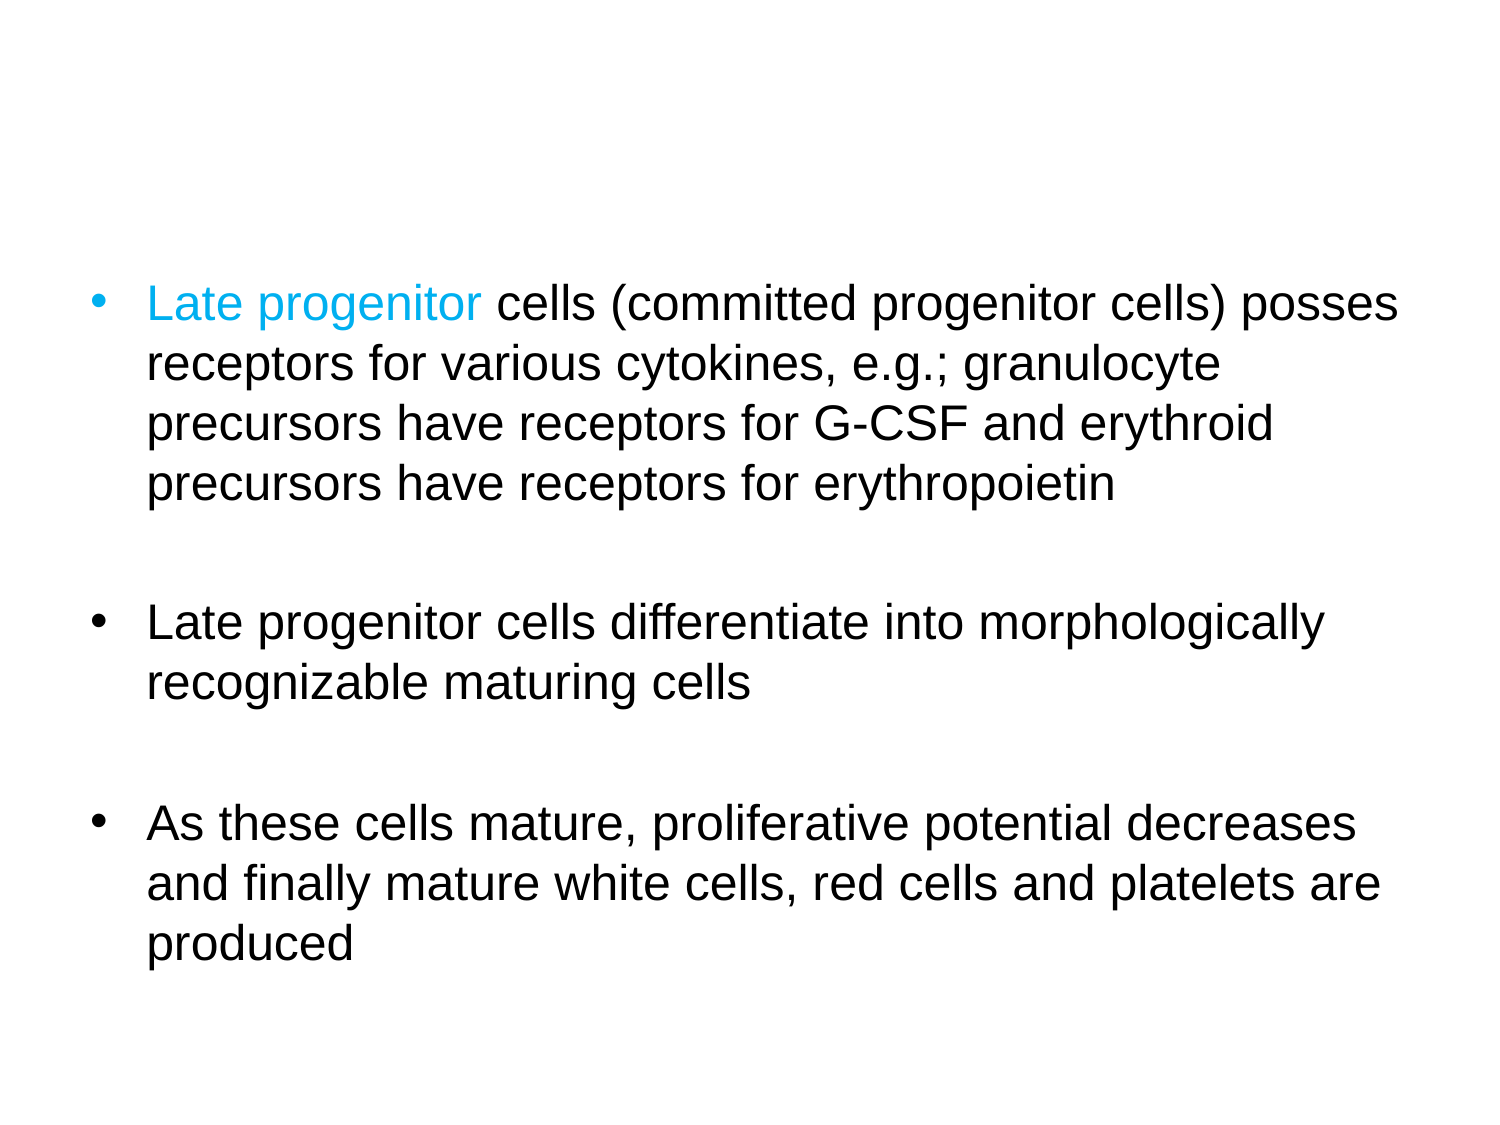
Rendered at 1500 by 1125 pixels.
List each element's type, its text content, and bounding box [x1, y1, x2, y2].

list Late progenitor cells (committed progenitor cells) posses receptors for various cytokines, e.g.; granulocyte precursors have receptors for G-CSF and erythroid precursors have receptors for erythropoietin Late progenitor cells differentiate into morphologically recognizable maturing cells As these cells mature, proliferative potential decreases and finally mature white cells, red cells and platelets are produced [75, 262, 1425, 1005]
